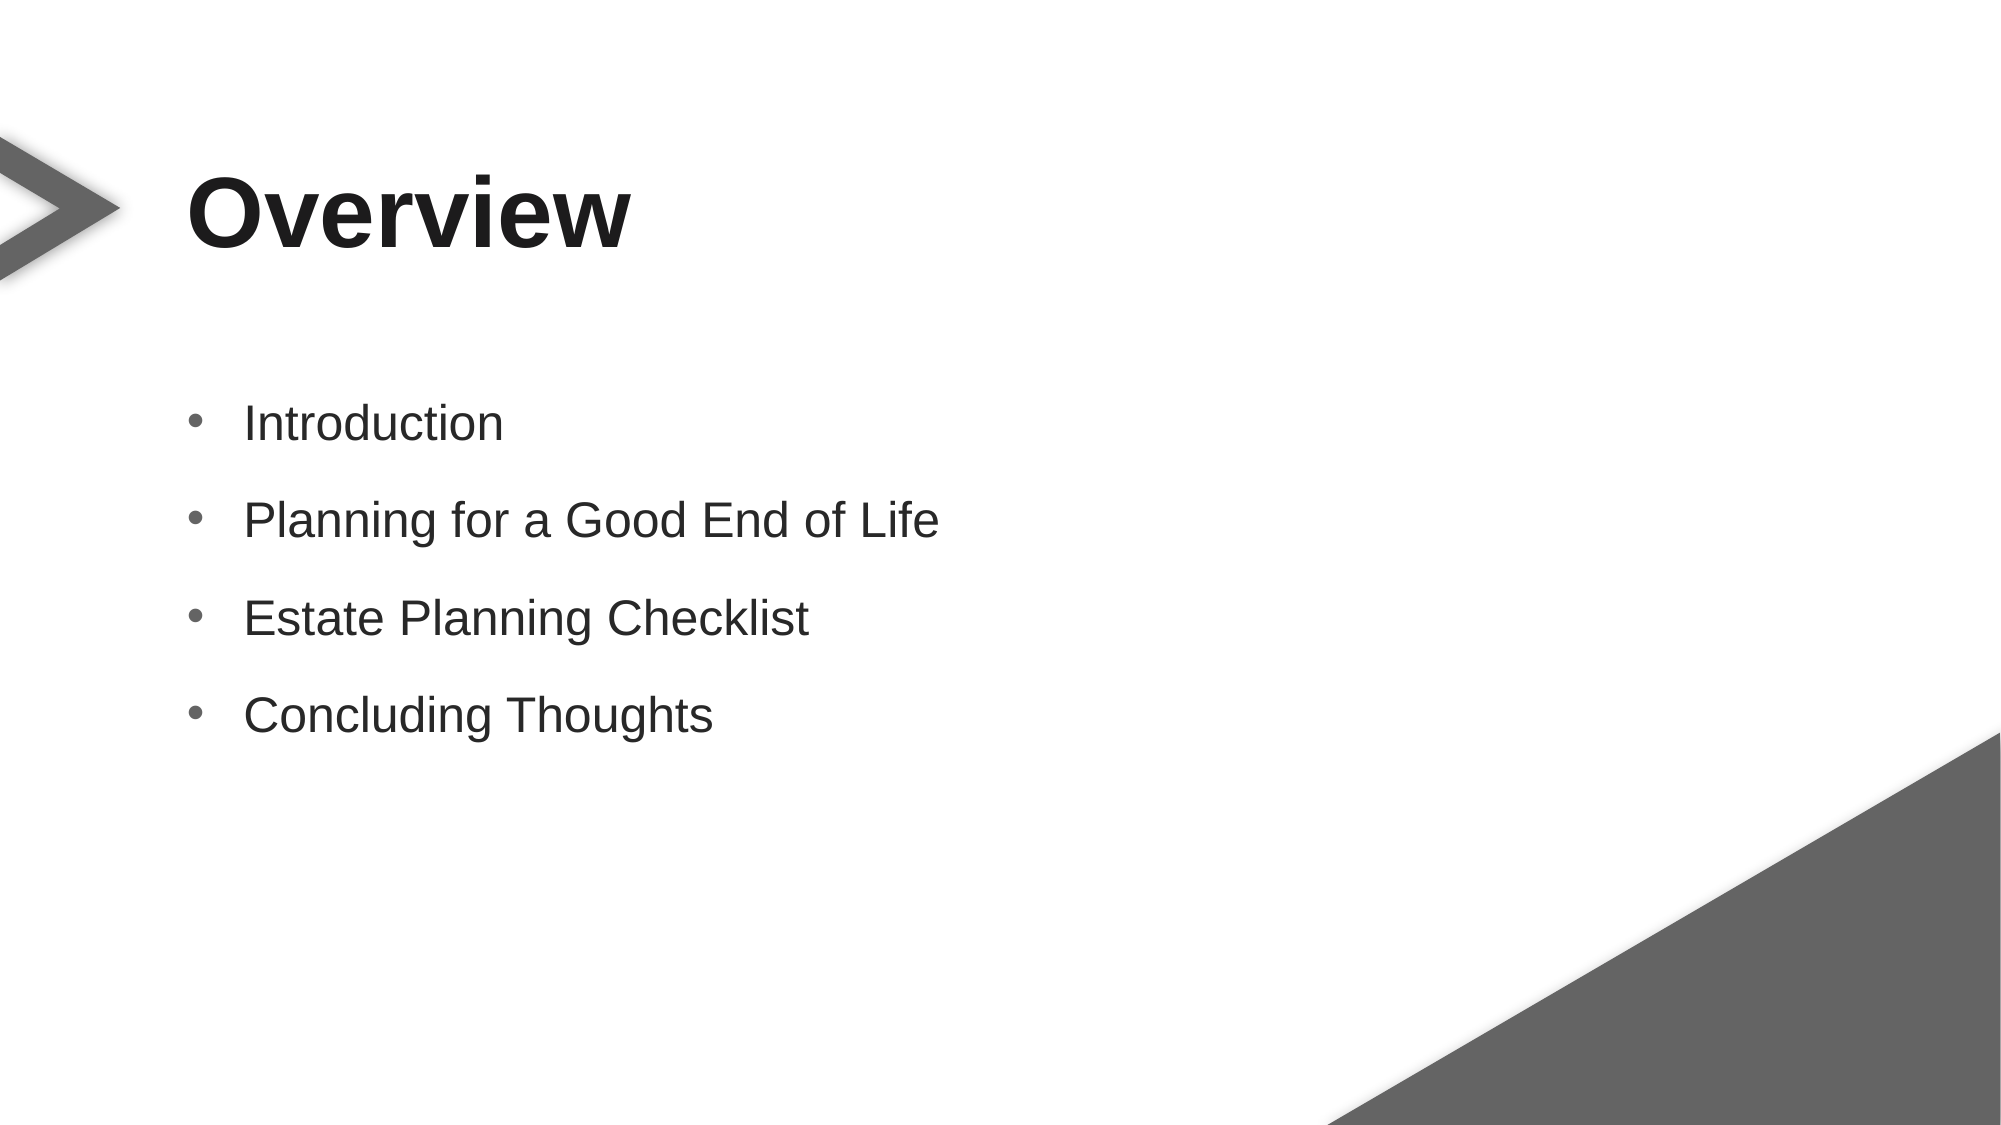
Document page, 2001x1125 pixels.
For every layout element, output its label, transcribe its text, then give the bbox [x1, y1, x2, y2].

list Introduction Planning for a Good End of Life Estate Planning Checklist Concluding Thoughts [186, 390, 1810, 916]
list Overview [186, 166, 1810, 353]
